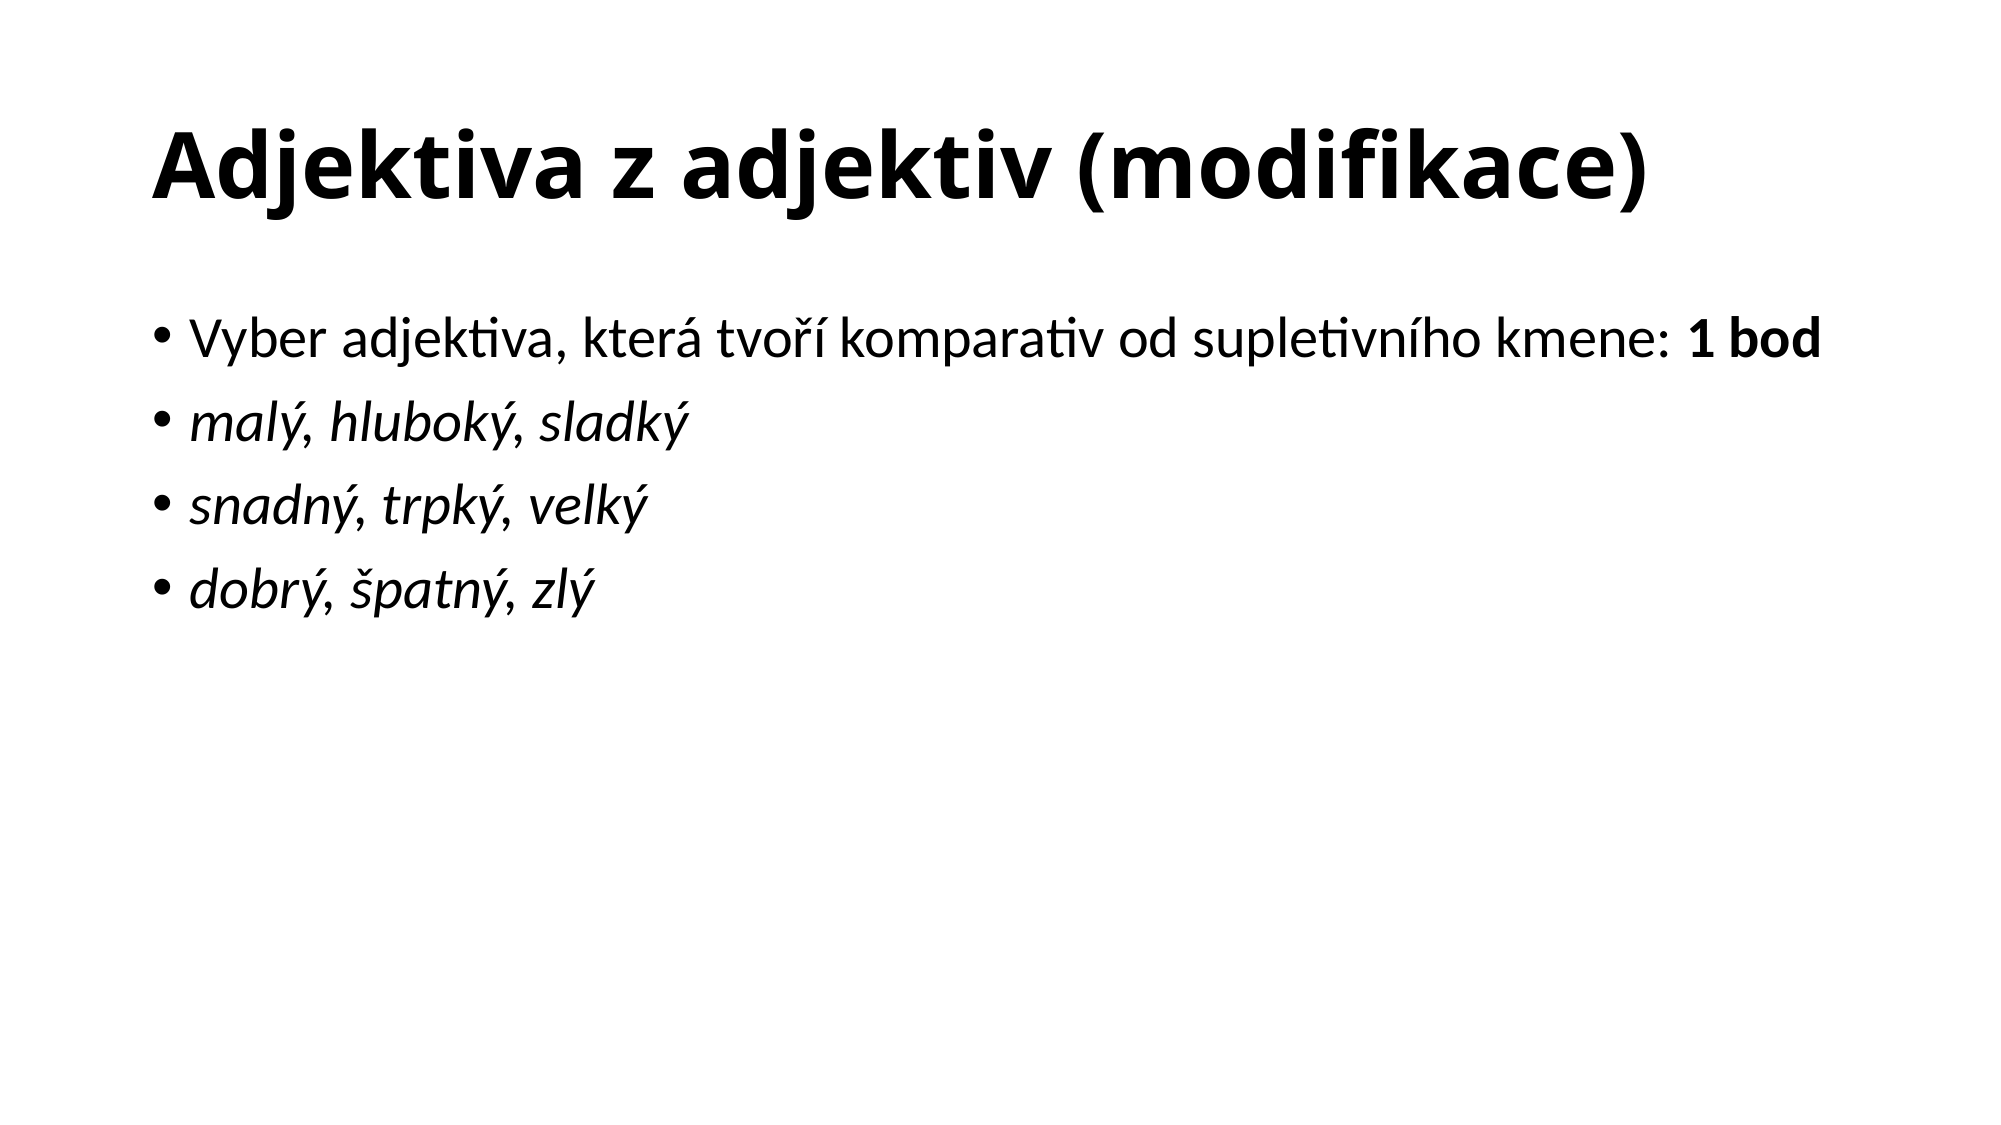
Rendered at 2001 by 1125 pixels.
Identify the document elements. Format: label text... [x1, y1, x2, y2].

title Adjektiva z adjektiv (modifikace) [137, 59, 1863, 278]
list Vyber adjektiva, která tvoří komparativ od supletivního kmene: 1 bod malý, hluboký, sladký snadný, trpký, velký dobrý, špatný, zlý [137, 299, 1863, 1014]
